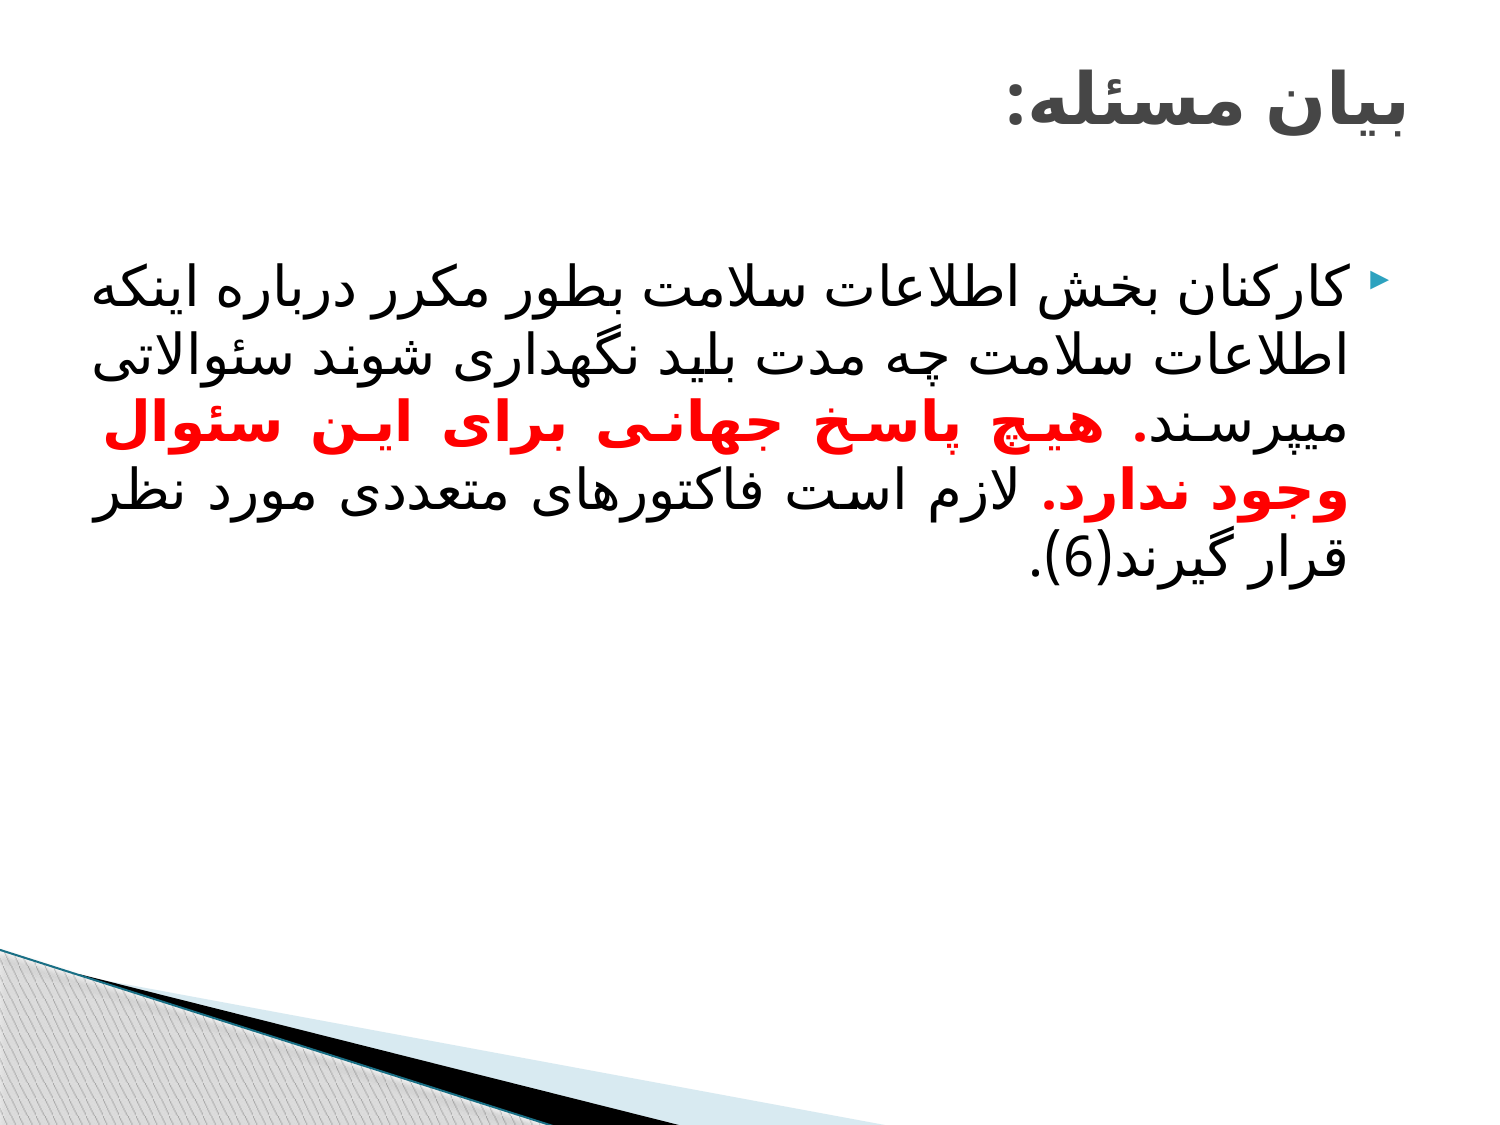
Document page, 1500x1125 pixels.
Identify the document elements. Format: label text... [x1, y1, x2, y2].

title بیان مسئله: [75, 45, 1425, 233]
list کارکنان بخش اطلاعات سلامت بطور مکرر درباره اینکه اطلاعات سلامت چه مدت باید نگهداری شوند سئوالاتی میپرسند. هیچ پاسخ جهانی برای این سئوال وجود ندارد. لازم است فاکتورهای متعددی مورد نظر قرار گیرند(6). [75, 243, 1425, 986]
